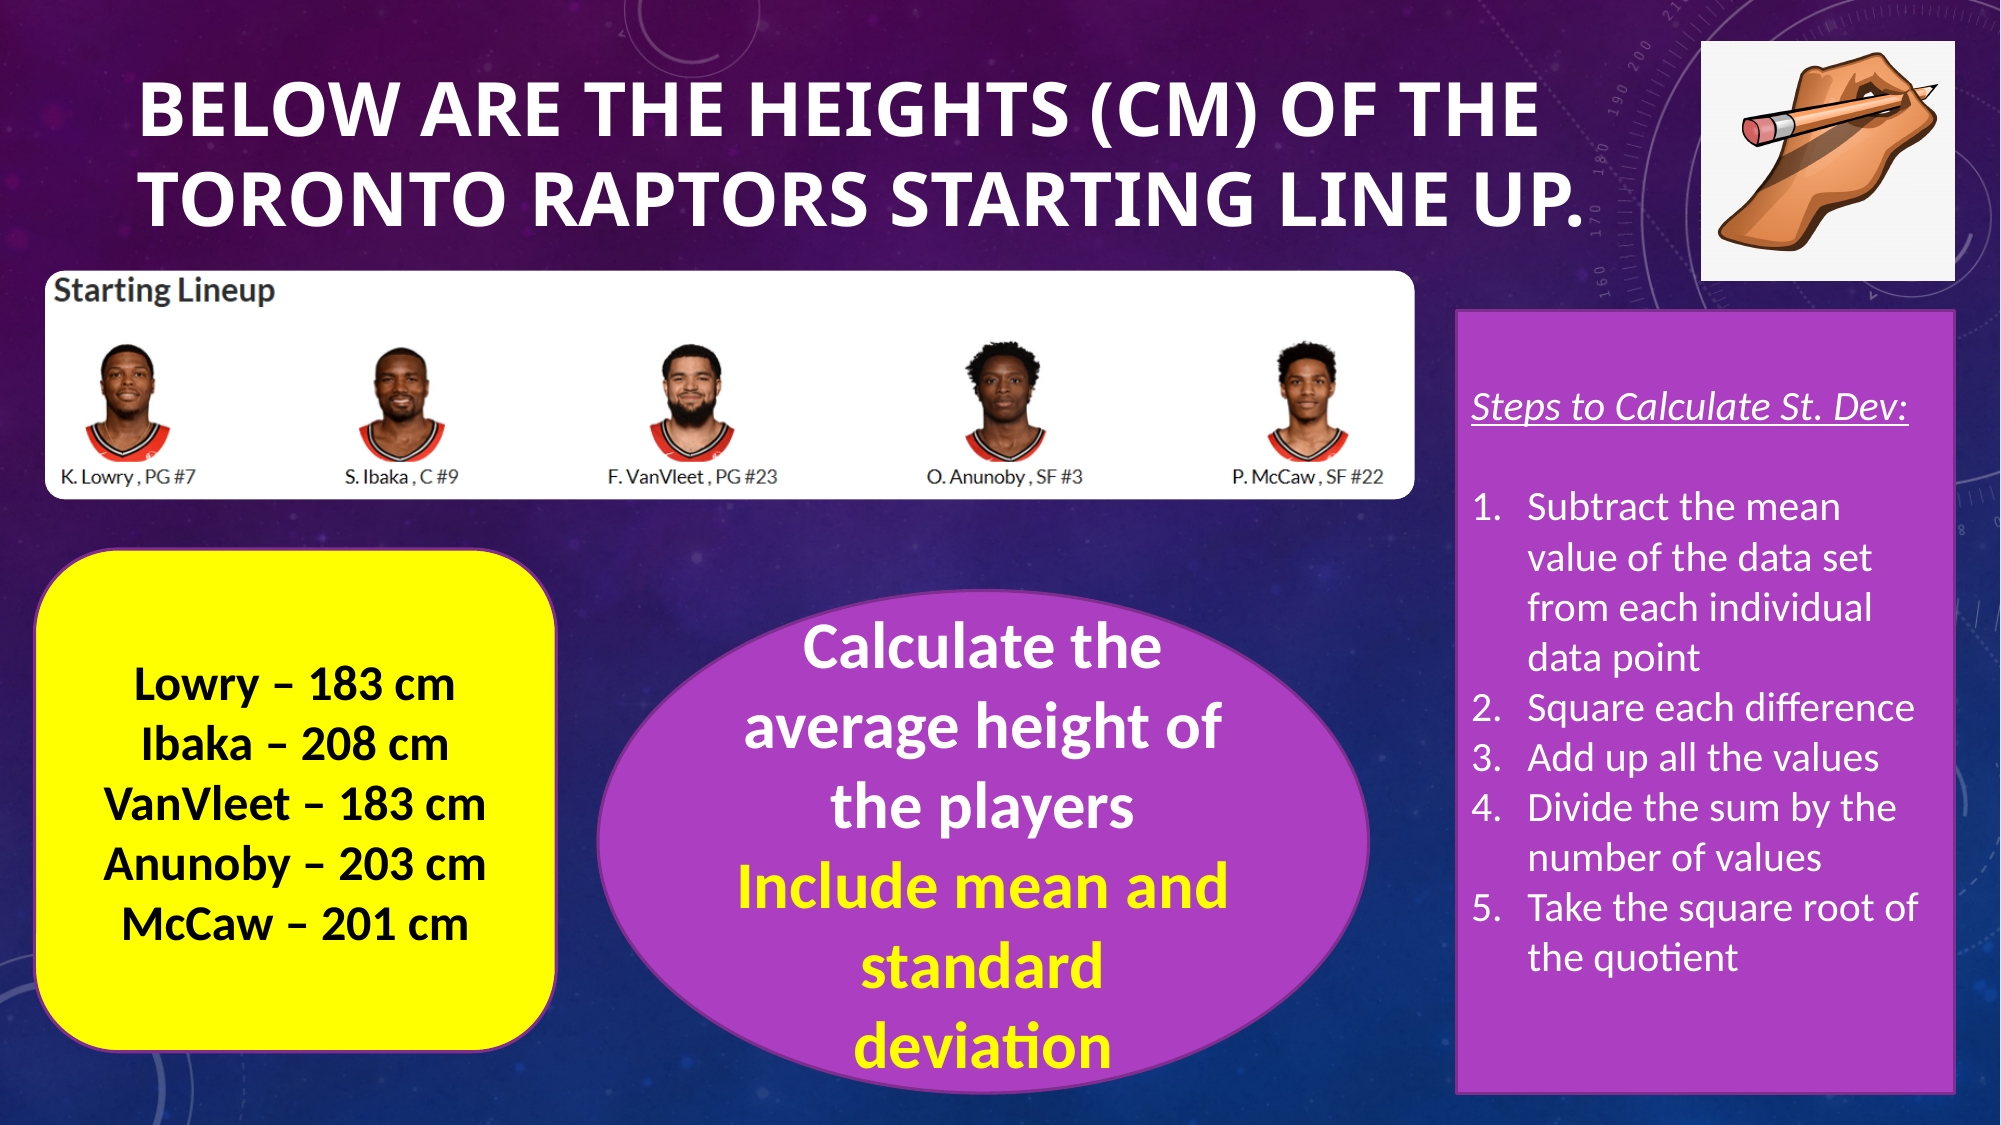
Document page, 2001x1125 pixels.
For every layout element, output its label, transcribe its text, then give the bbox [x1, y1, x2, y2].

text_box Steps to Calculate St. Dev: Subtract the mean value of the data set from each individual data point Square each difference Add up all the values Divide the sum by the number of values Take the square root of the quotient [1455, 309, 1956, 1095]
text_box Lowry – 183 cm Ibaka – 208 cm VanVleet – 183 cm Anunoby – 203 cm McCaw – 201 cm [32, 547, 558, 1054]
text_box Calculate the average height of the players Include mean and standard deviation [596, 588, 1371, 1095]
picture [0, 0, 2001, 1125]
title Below are the heights (cm) of the Toronto Raptors Starting Line up. [121, 31, 1784, 271]
